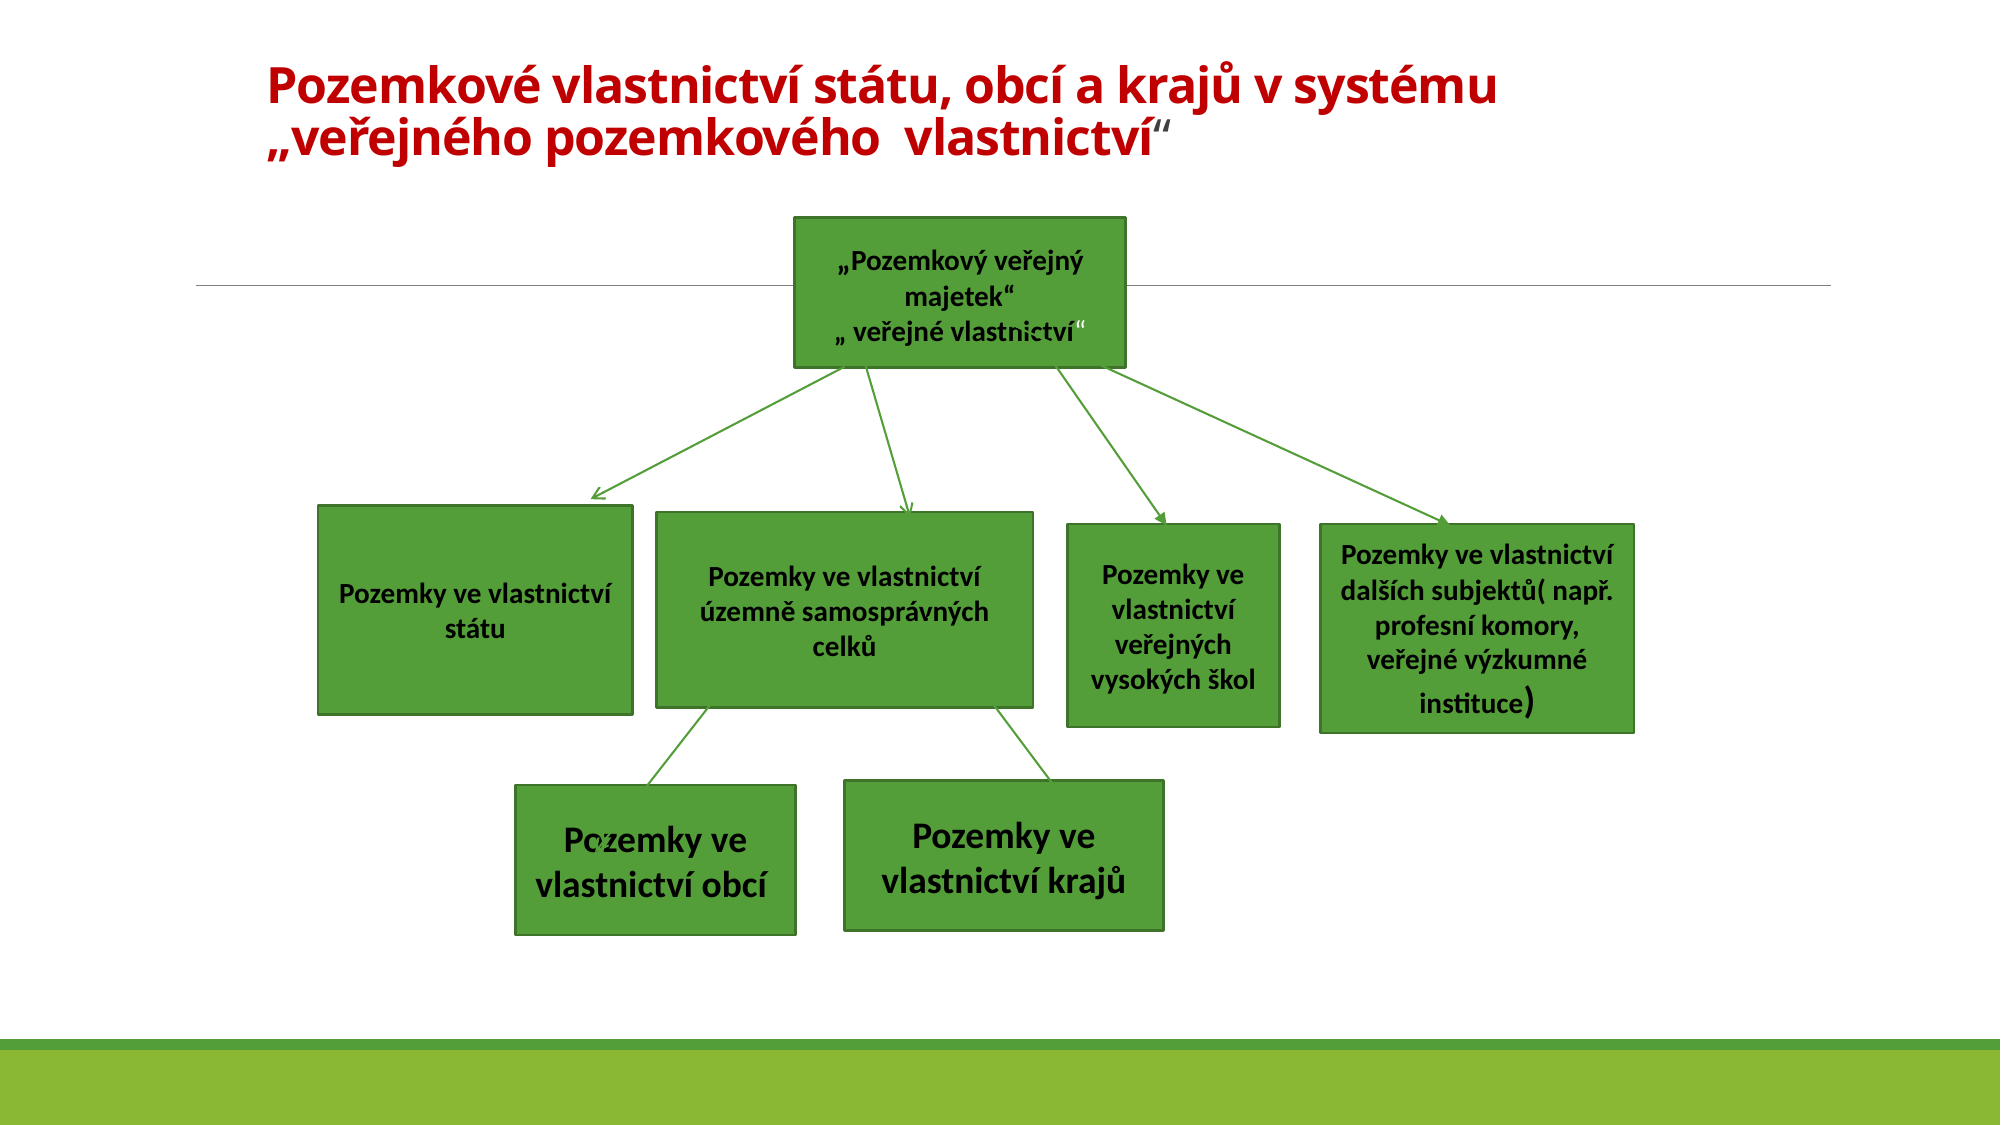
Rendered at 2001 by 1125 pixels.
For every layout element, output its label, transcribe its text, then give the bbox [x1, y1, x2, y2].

title Pozemkové vlastnictví státu, obcí a krajů v systému „veřejného pozemkového vlastnictví“ [251, 66, 1689, 173]
text_box Pozemky ve vlastnictví krajů [843, 779, 1165, 932]
text_box Pozemky ve vlastnictví dalších subjektů( např. profesní komory, veřejné výzkumné instituce) [1319, 523, 1635, 734]
text_box Pozemky ve vlastnictví státu [317, 504, 634, 716]
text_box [590, 366, 846, 500]
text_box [864, 361, 911, 518]
text_box Pozemky ve vlastnictví veřejných vysokých škol [1066, 534, 1281, 728]
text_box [594, 670, 738, 853]
text_box Pozemky ve vlastnictví územně samosprávných celků [655, 511, 1034, 709]
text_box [927, 616, 1064, 799]
text_box „Pozemkový veřejný majetek“ „ veřejné vlastnictví“ [793, 216, 1127, 369]
text_box Pozemky ve vlastnictví obcí [514, 784, 797, 936]
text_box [1002, 319, 1451, 526]
